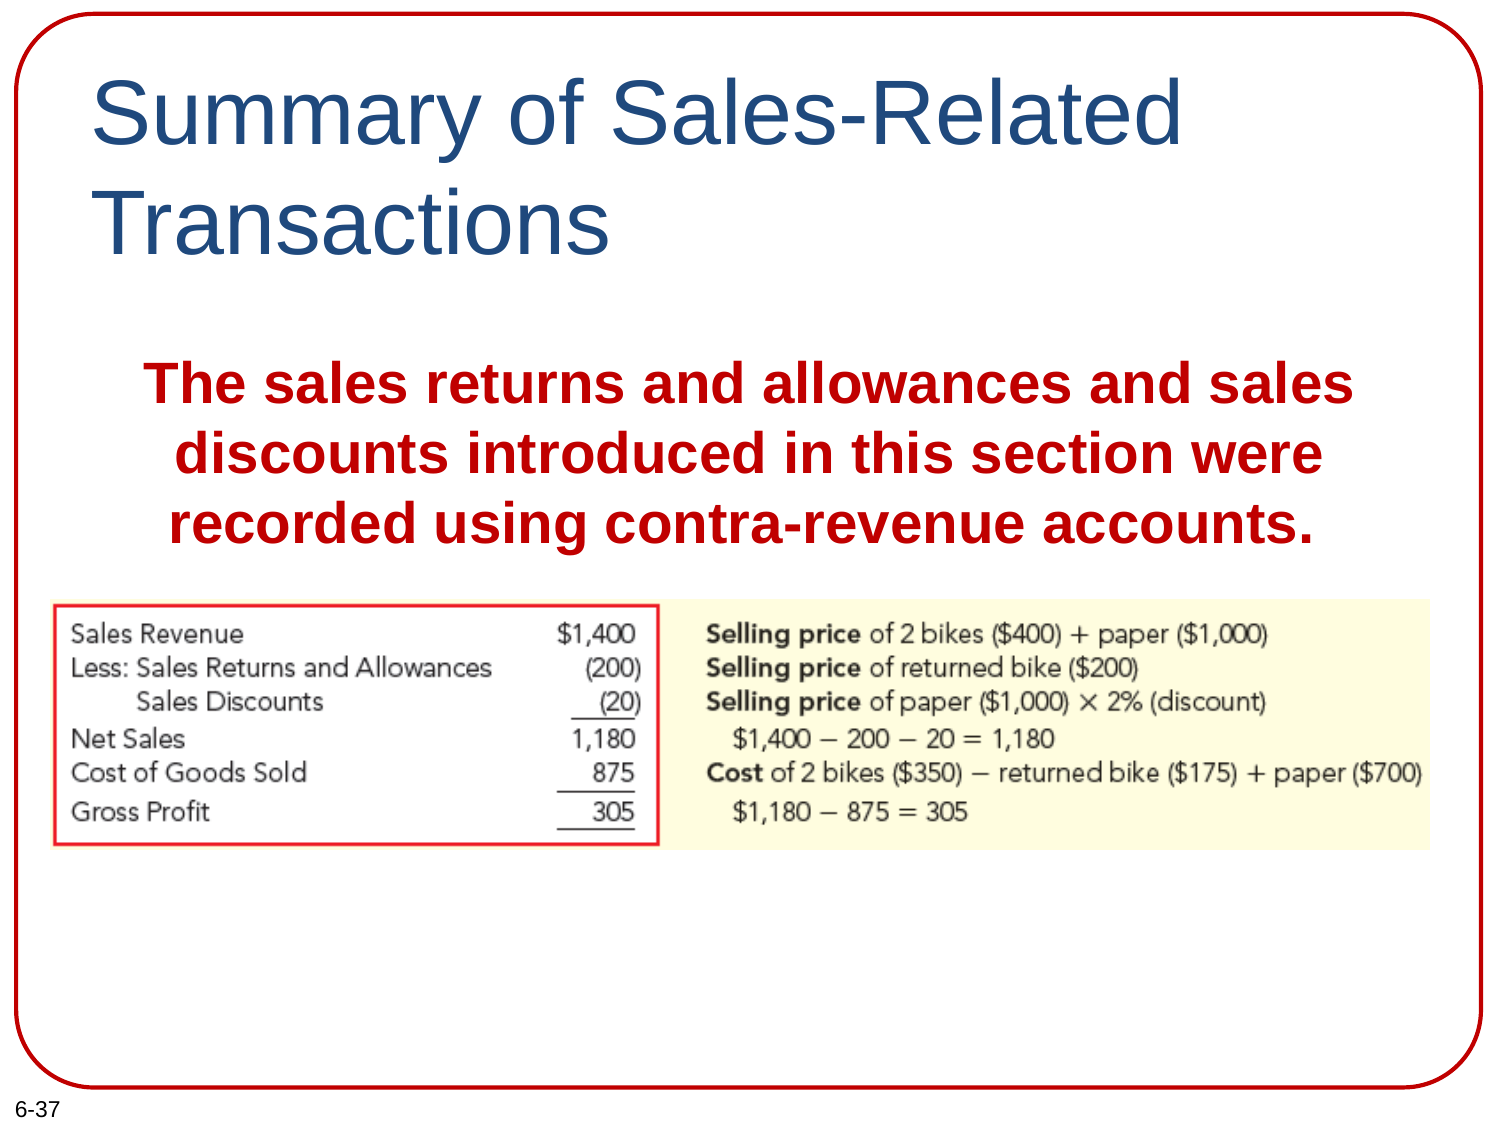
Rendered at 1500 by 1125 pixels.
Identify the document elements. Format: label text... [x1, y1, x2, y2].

picture [49, 599, 1430, 851]
text_box The sales returns and allowances and sales discounts introduced in this section were recorded using contra-revenue accounts. [125, 337, 1375, 563]
title Summary of Sales-Related Transactions [74, 45, 1426, 233]
